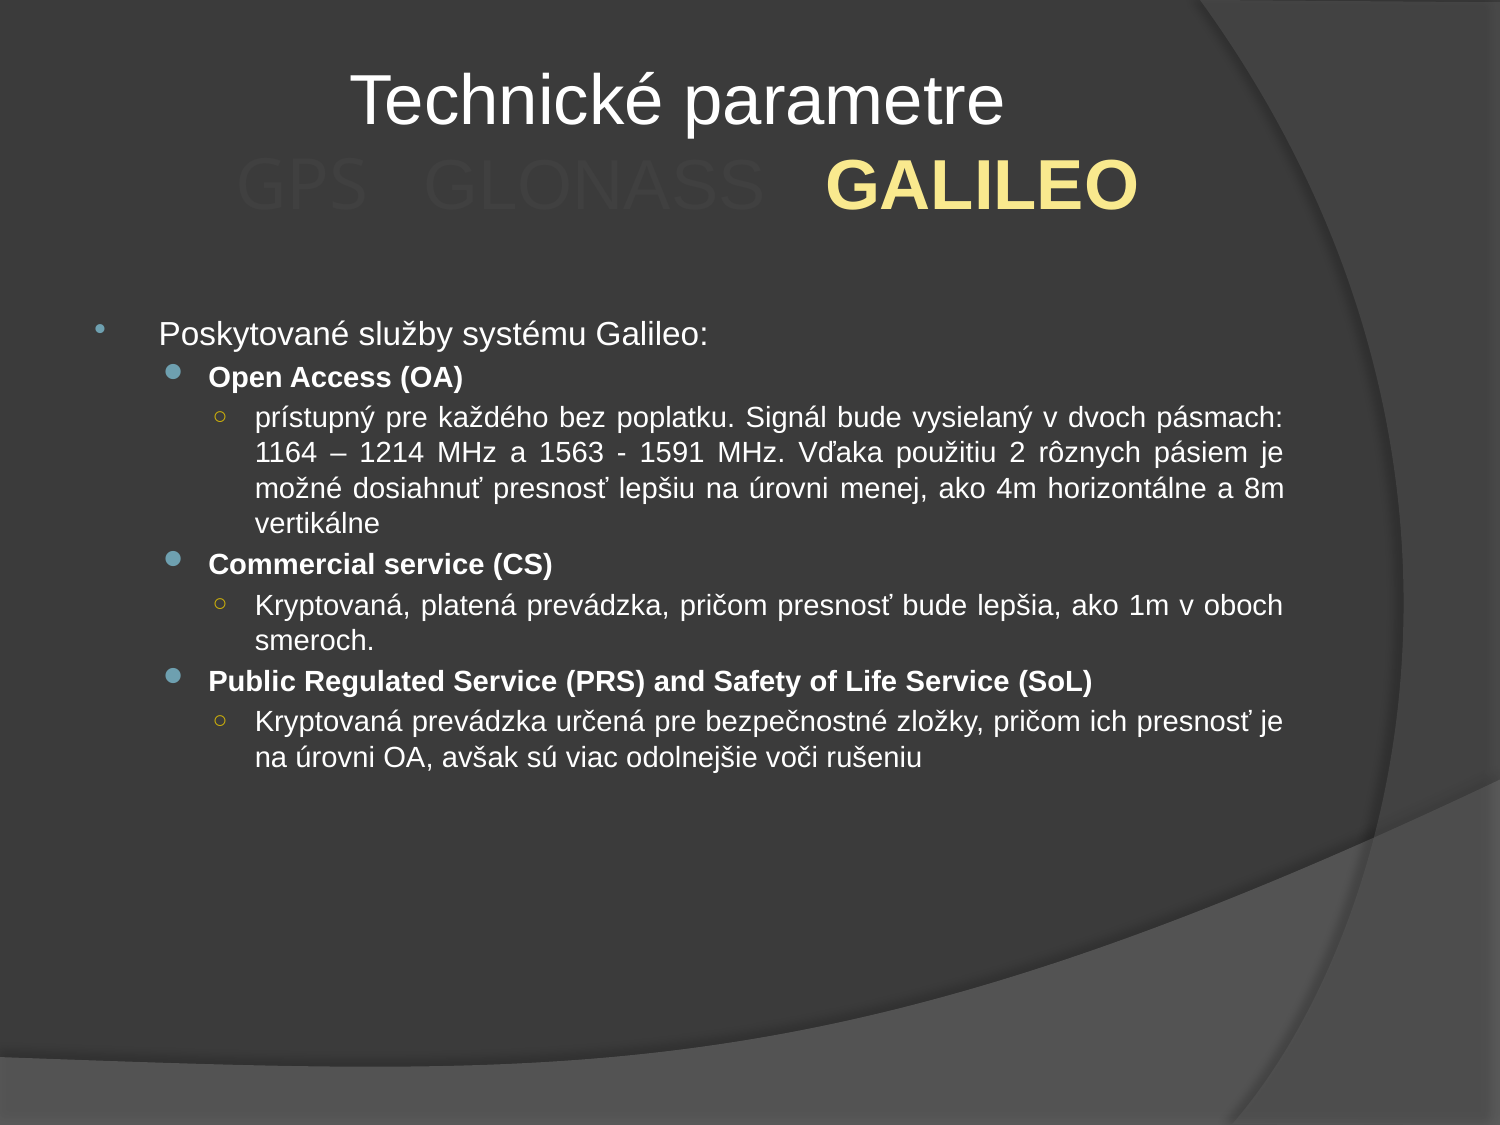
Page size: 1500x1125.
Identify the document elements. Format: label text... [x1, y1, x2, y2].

title Technické parametre GPS GLONASS GALILEO [75, 45, 1300, 233]
list Poskytované služby systému Galileo: Open Access (OA) prístupný pre každého bez poplatku. Signál bude vysielaný v dvoch pásmach: 1164 – 1214 MHz a 1563 - 1591 MHz. Vďaka použitiu 2 rôznych pásiem je možné dosiahnuť presnosť lepšiu na úrovni menej, ako 4m horizontálne a 8m vertikálne Commercial service (CS) Kryptovaná, platená prevádzka, pričom presnosť bude lepšia, ako 1m v oboch smeroch. Public Regulated Service (PRS) and Safety of Life Service (SoL) Kryptovaná prevádzka určená pre bezpečnostné zložky, pričom ich presnosť je na úrovni OA, avšak sú viac odolnejšie voči rušeniu [75, 304, 1300, 1005]
